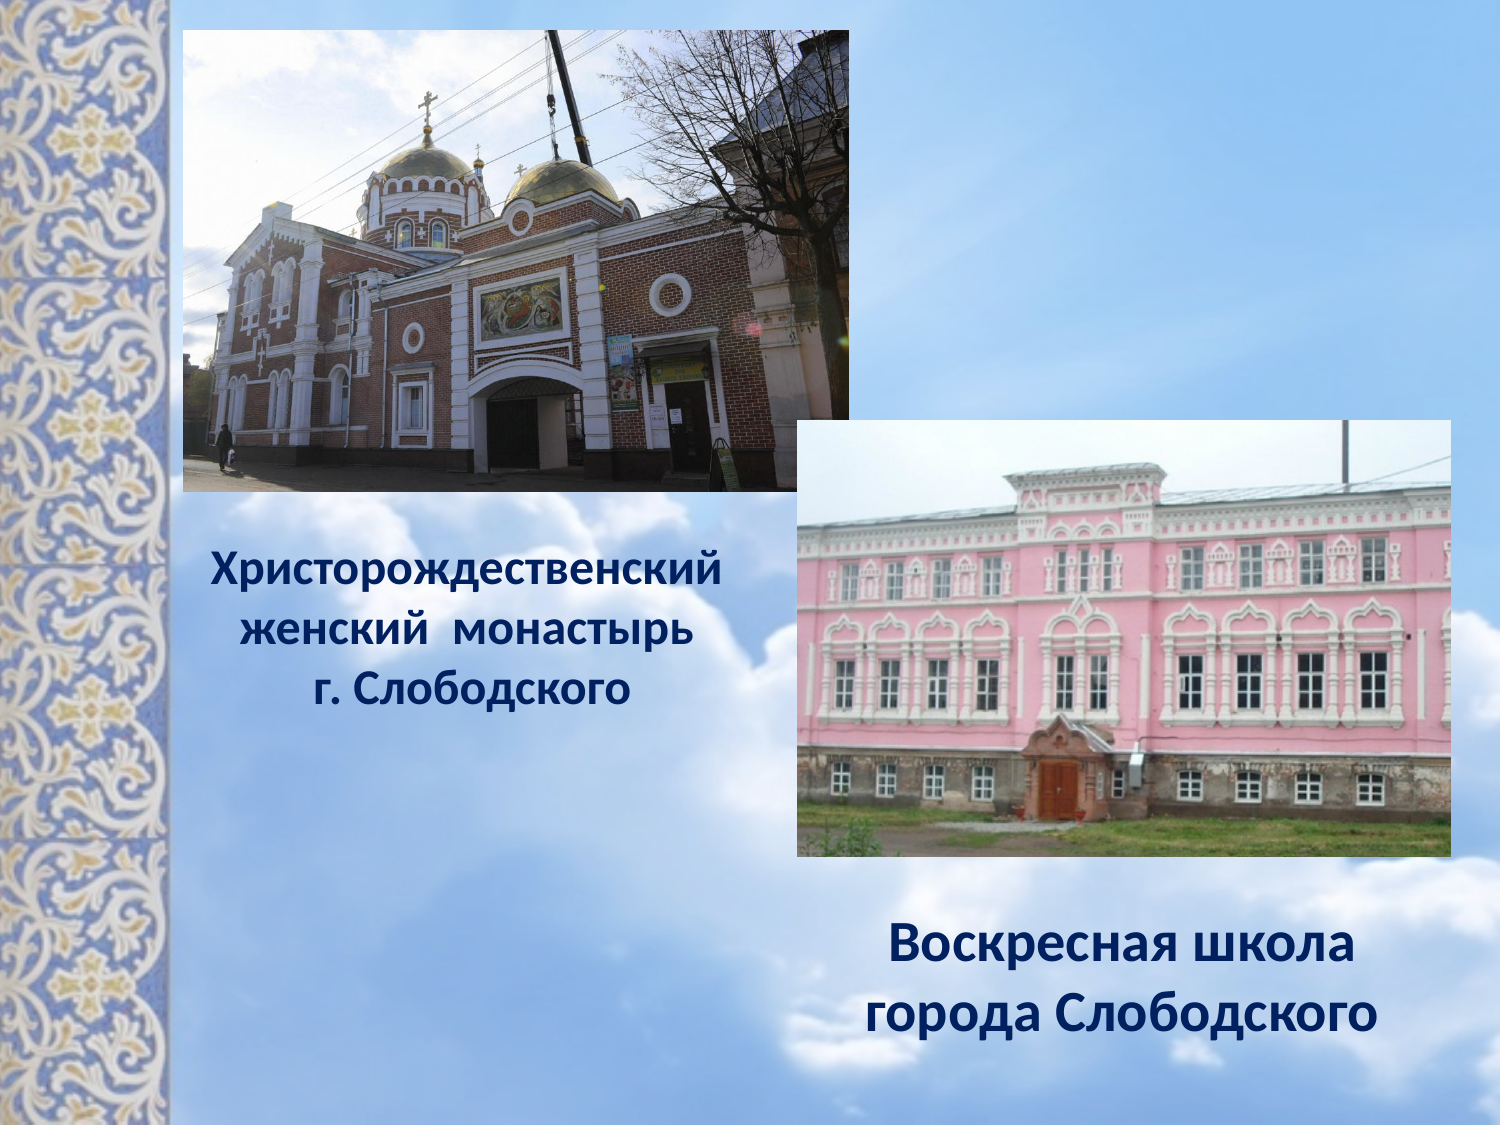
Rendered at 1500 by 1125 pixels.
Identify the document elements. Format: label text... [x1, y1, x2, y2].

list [182, 30, 849, 492]
picture [796, 420, 1451, 858]
text_box Воскресная школа города Слободского [809, 895, 1436, 1051]
text_box Христорождественский женский монастырь г. Слободского [183, 527, 762, 722]
